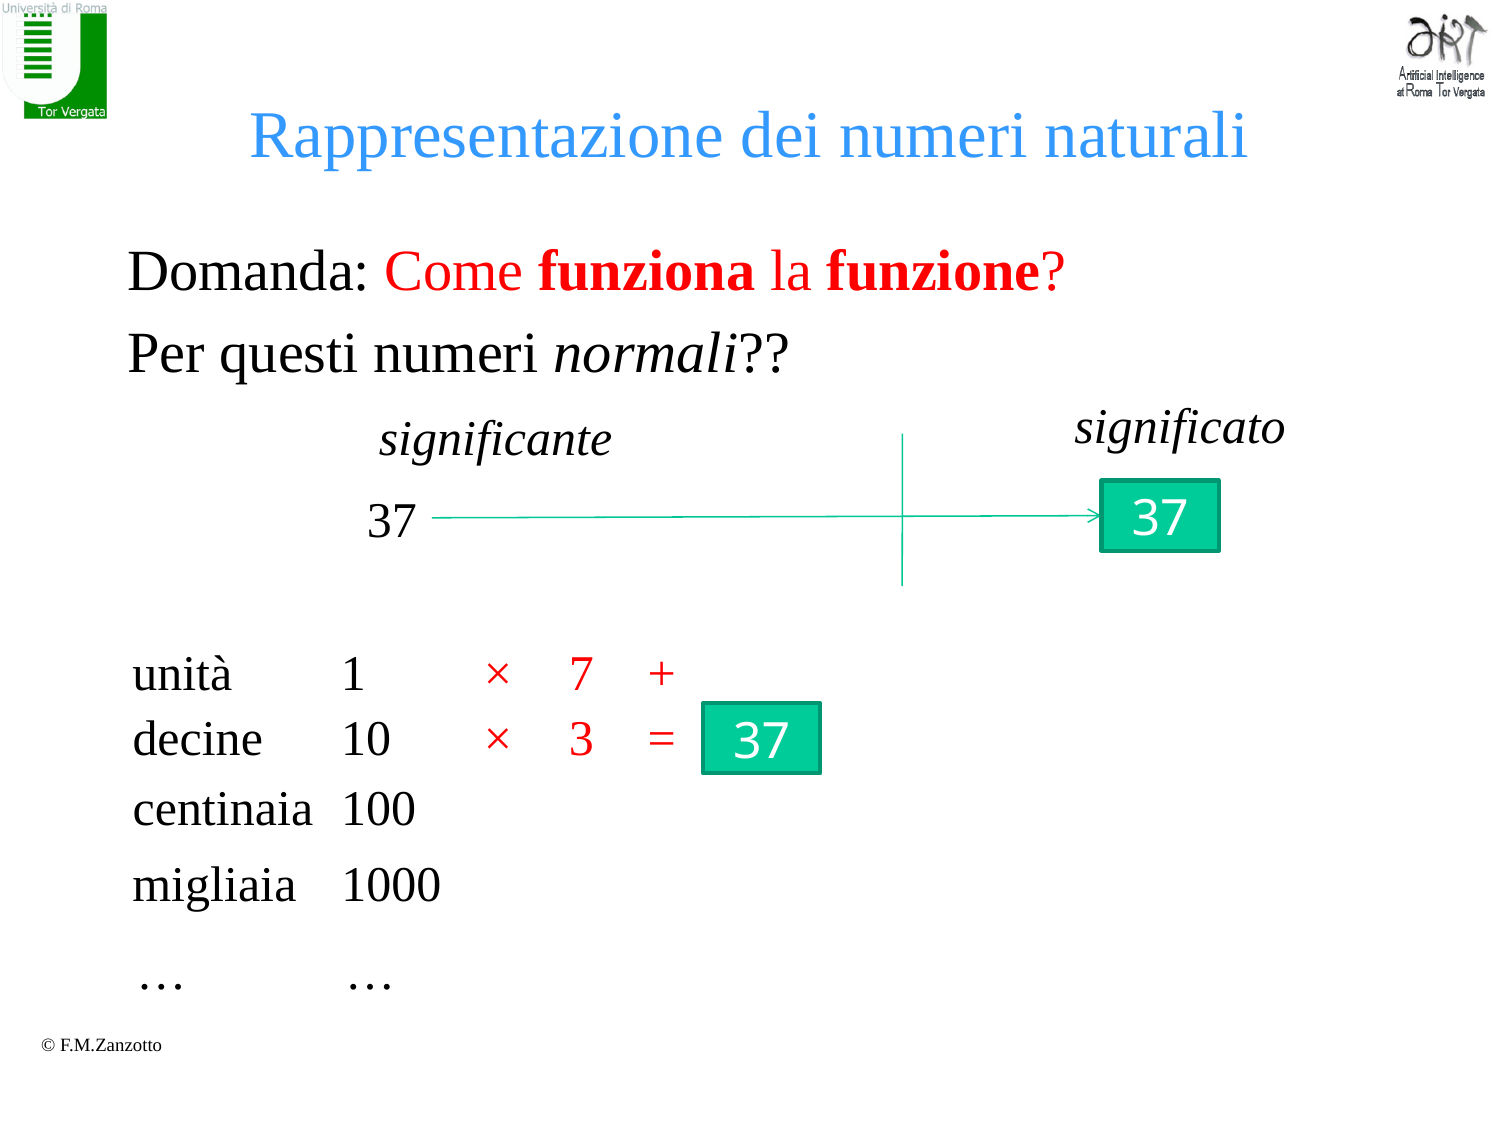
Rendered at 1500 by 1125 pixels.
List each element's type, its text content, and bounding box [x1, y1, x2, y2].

text_box migliaia [117, 843, 312, 919]
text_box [432, 515, 1102, 519]
text_box unità [117, 632, 248, 697]
text_box = [633, 697, 691, 773]
text_box 3 [554, 697, 609, 773]
text_box 37 [1099, 478, 1221, 553]
text_box significato [1059, 386, 1301, 462]
text_box 37 [352, 480, 432, 556]
text_box 7 [554, 632, 609, 697]
text_box 100 [326, 767, 431, 843]
title Rappresentazione dei numeri naturali [112, 74, 1388, 188]
picture [1387, 8, 1495, 101]
picture [1, 1, 107, 119]
text_box 1000 [326, 843, 457, 919]
text_box 1 [326, 632, 381, 697]
text_box decine [117, 697, 279, 767]
text_box + [633, 632, 691, 697]
text_box centinaia [117, 767, 326, 843]
text_box × [469, 632, 527, 697]
text_box significante [364, 398, 628, 474]
text_box … [330, 932, 411, 1007]
list Domanda: Come funziona la funzione? Per questi numeri normali?? [112, 224, 1388, 399]
text_box × [469, 697, 527, 773]
text_box … [121, 932, 202, 1007]
text_box 10 [326, 697, 406, 767]
text_box 37 [701, 701, 822, 775]
